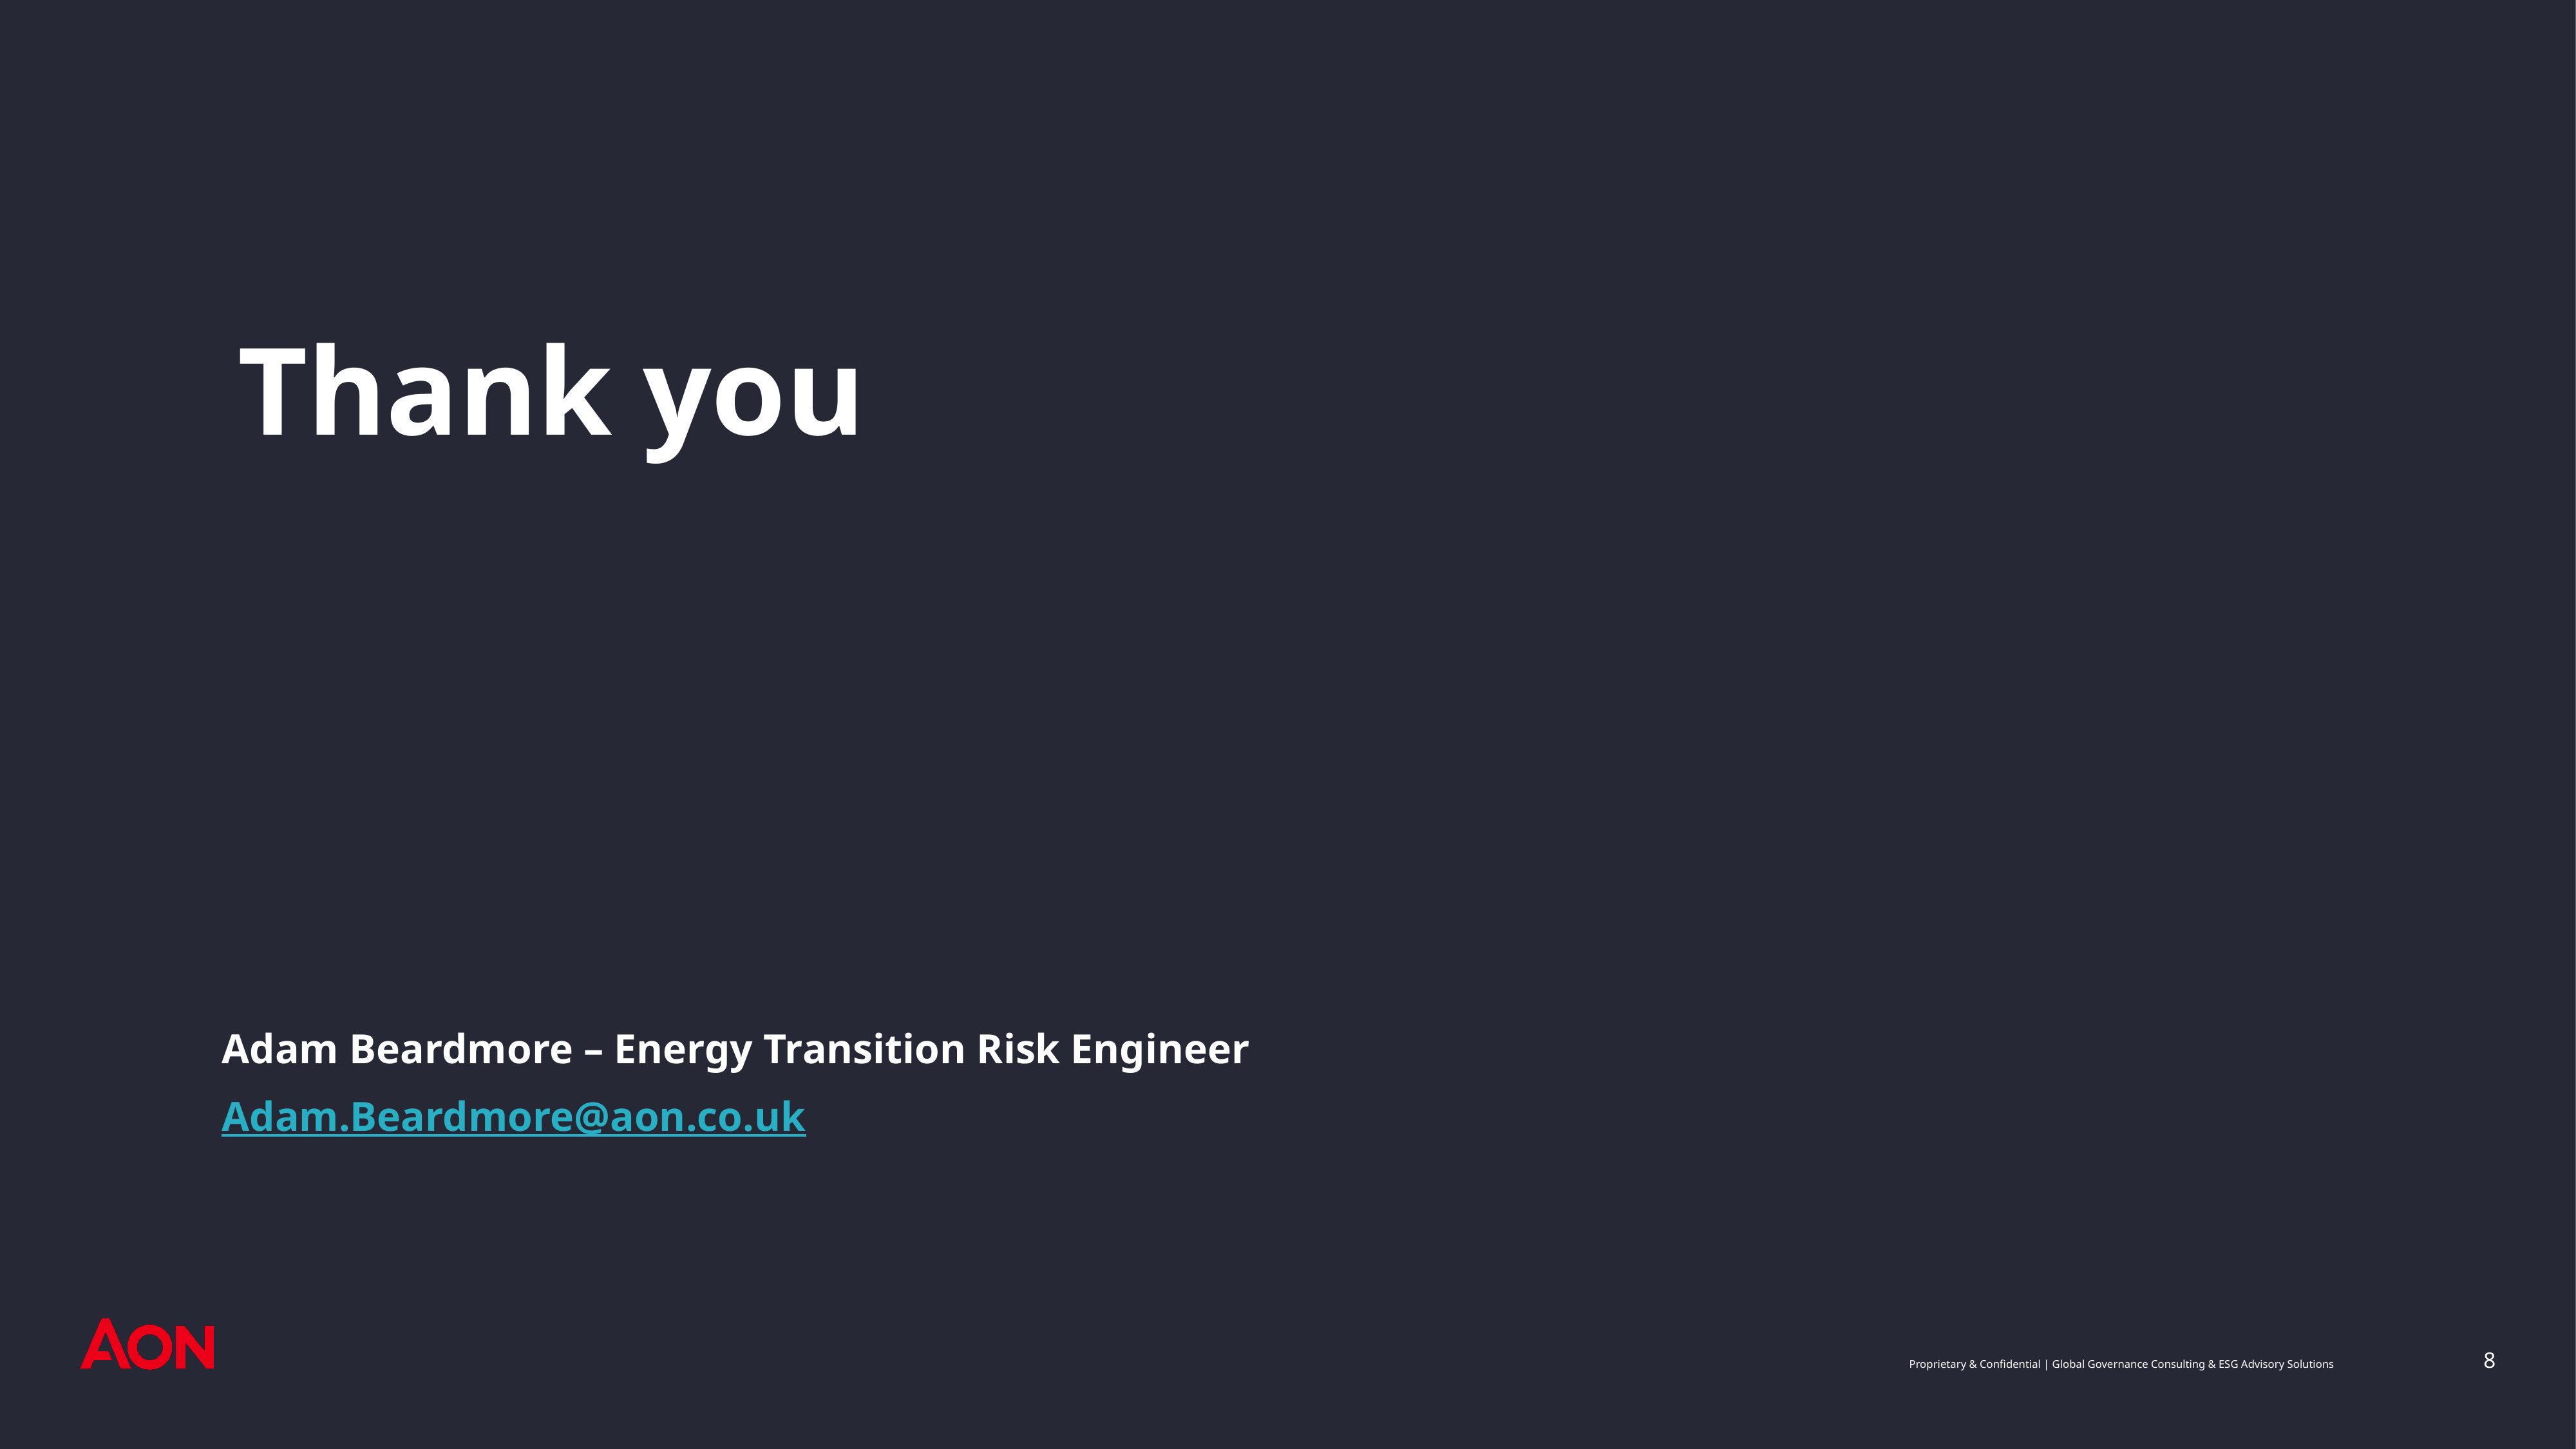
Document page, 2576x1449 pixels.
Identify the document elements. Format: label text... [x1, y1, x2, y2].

slide_number 8 [2410, 1323, 2496, 1400]
picture [80, 1318, 214, 1370]
footer Proprietary & Confidential | Global Governance Consulting & ESG Advisory Solutions [1270, 1326, 2335, 1404]
text_box Adam Beardmore – Energy Transition Risk Engineer Adam.Beardmore@aon.co.uk [212, 1019, 1564, 1251]
title Thank you [238, 314, 1358, 461]
